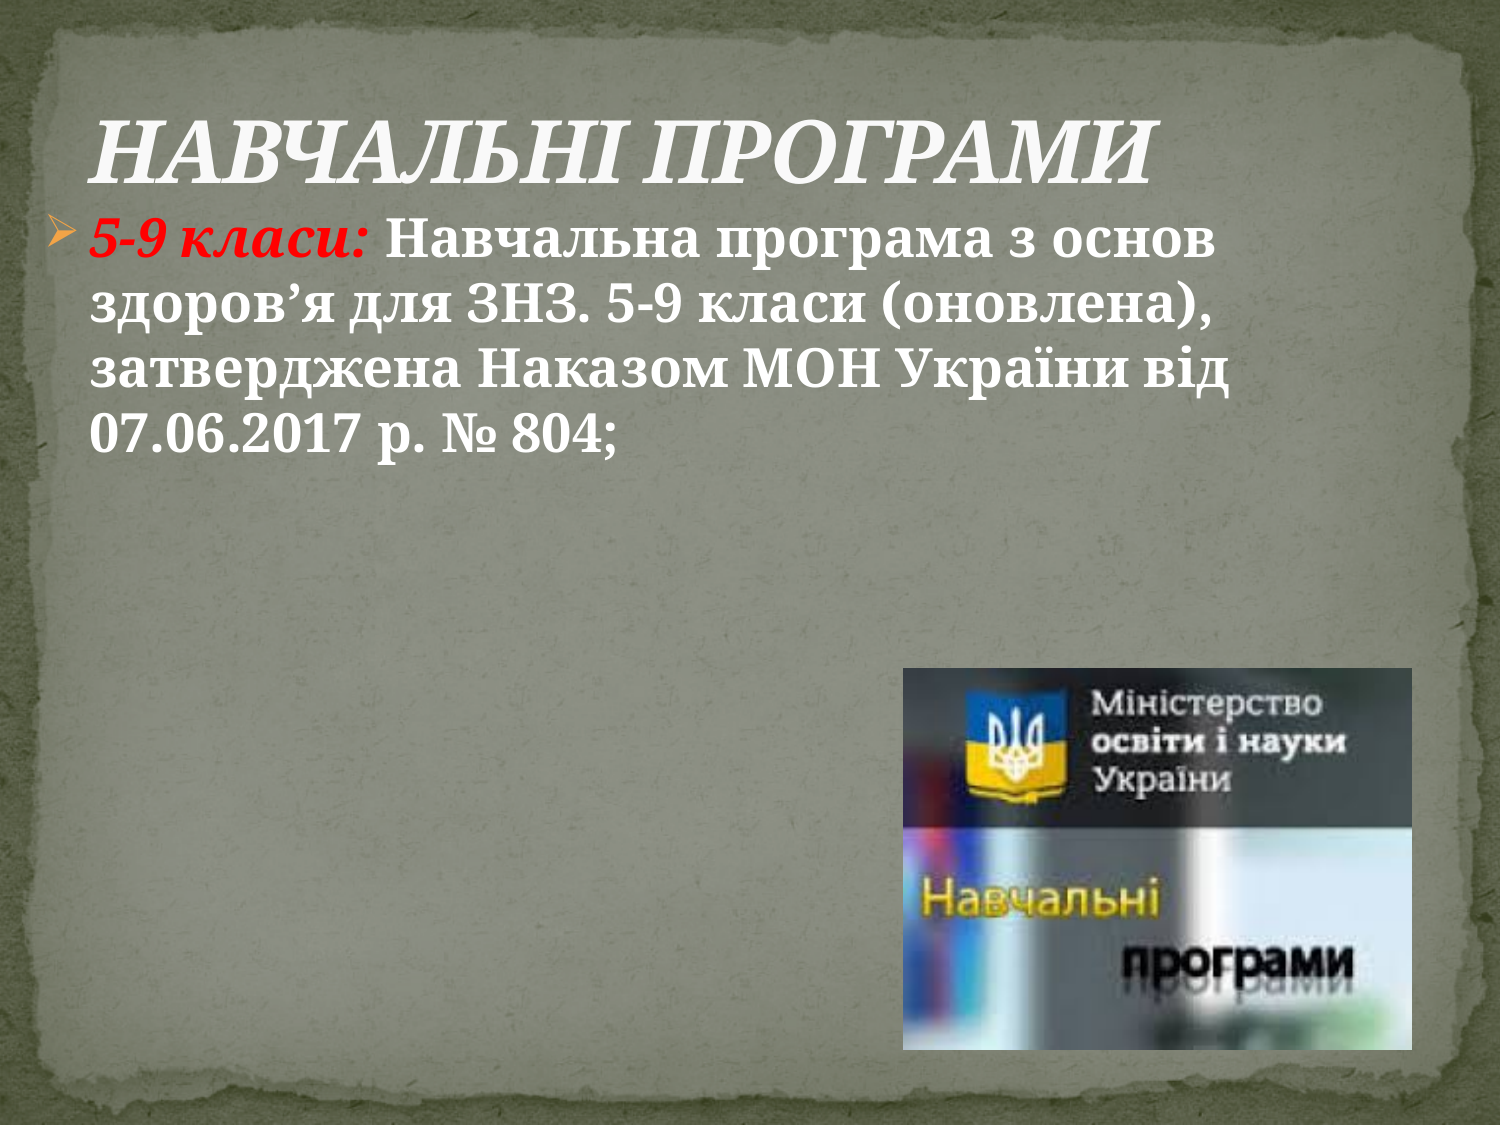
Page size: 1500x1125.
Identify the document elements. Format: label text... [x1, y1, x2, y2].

picture [903, 668, 1412, 1050]
list 5-9 класи: Навчальна програма з основ здоров’я для ЗНЗ. 5-9 класи (оновлена), затверджена Наказом МОН України від 07.06.2017 р. № 804; [29, 196, 1459, 1094]
title НАВЧАЛЬНІ ПРОГРАМИ [74, 45, 1425, 209]
